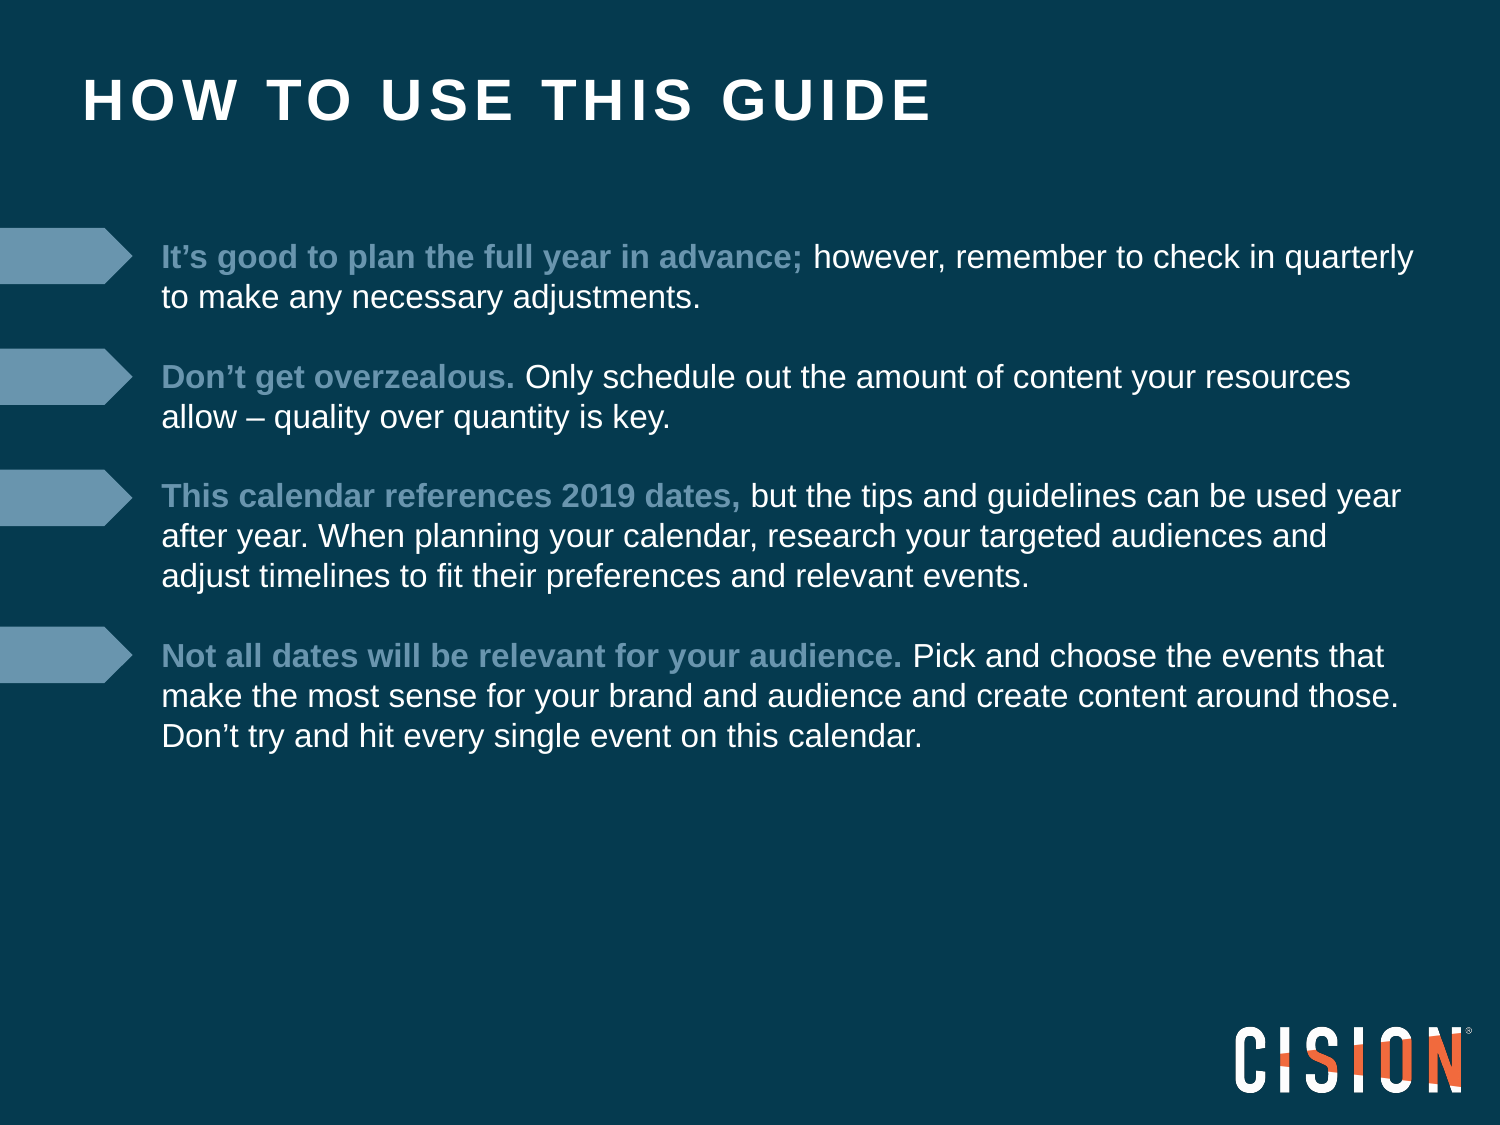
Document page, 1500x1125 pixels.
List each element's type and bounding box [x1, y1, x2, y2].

picture [1236, 1027, 1265, 1093]
picture [1354, 1028, 1363, 1092]
picture [1429, 1028, 1460, 1092]
picture [1381, 1027, 1411, 1093]
picture [1281, 1028, 1289, 1092]
picture [1306, 1027, 1337, 1093]
